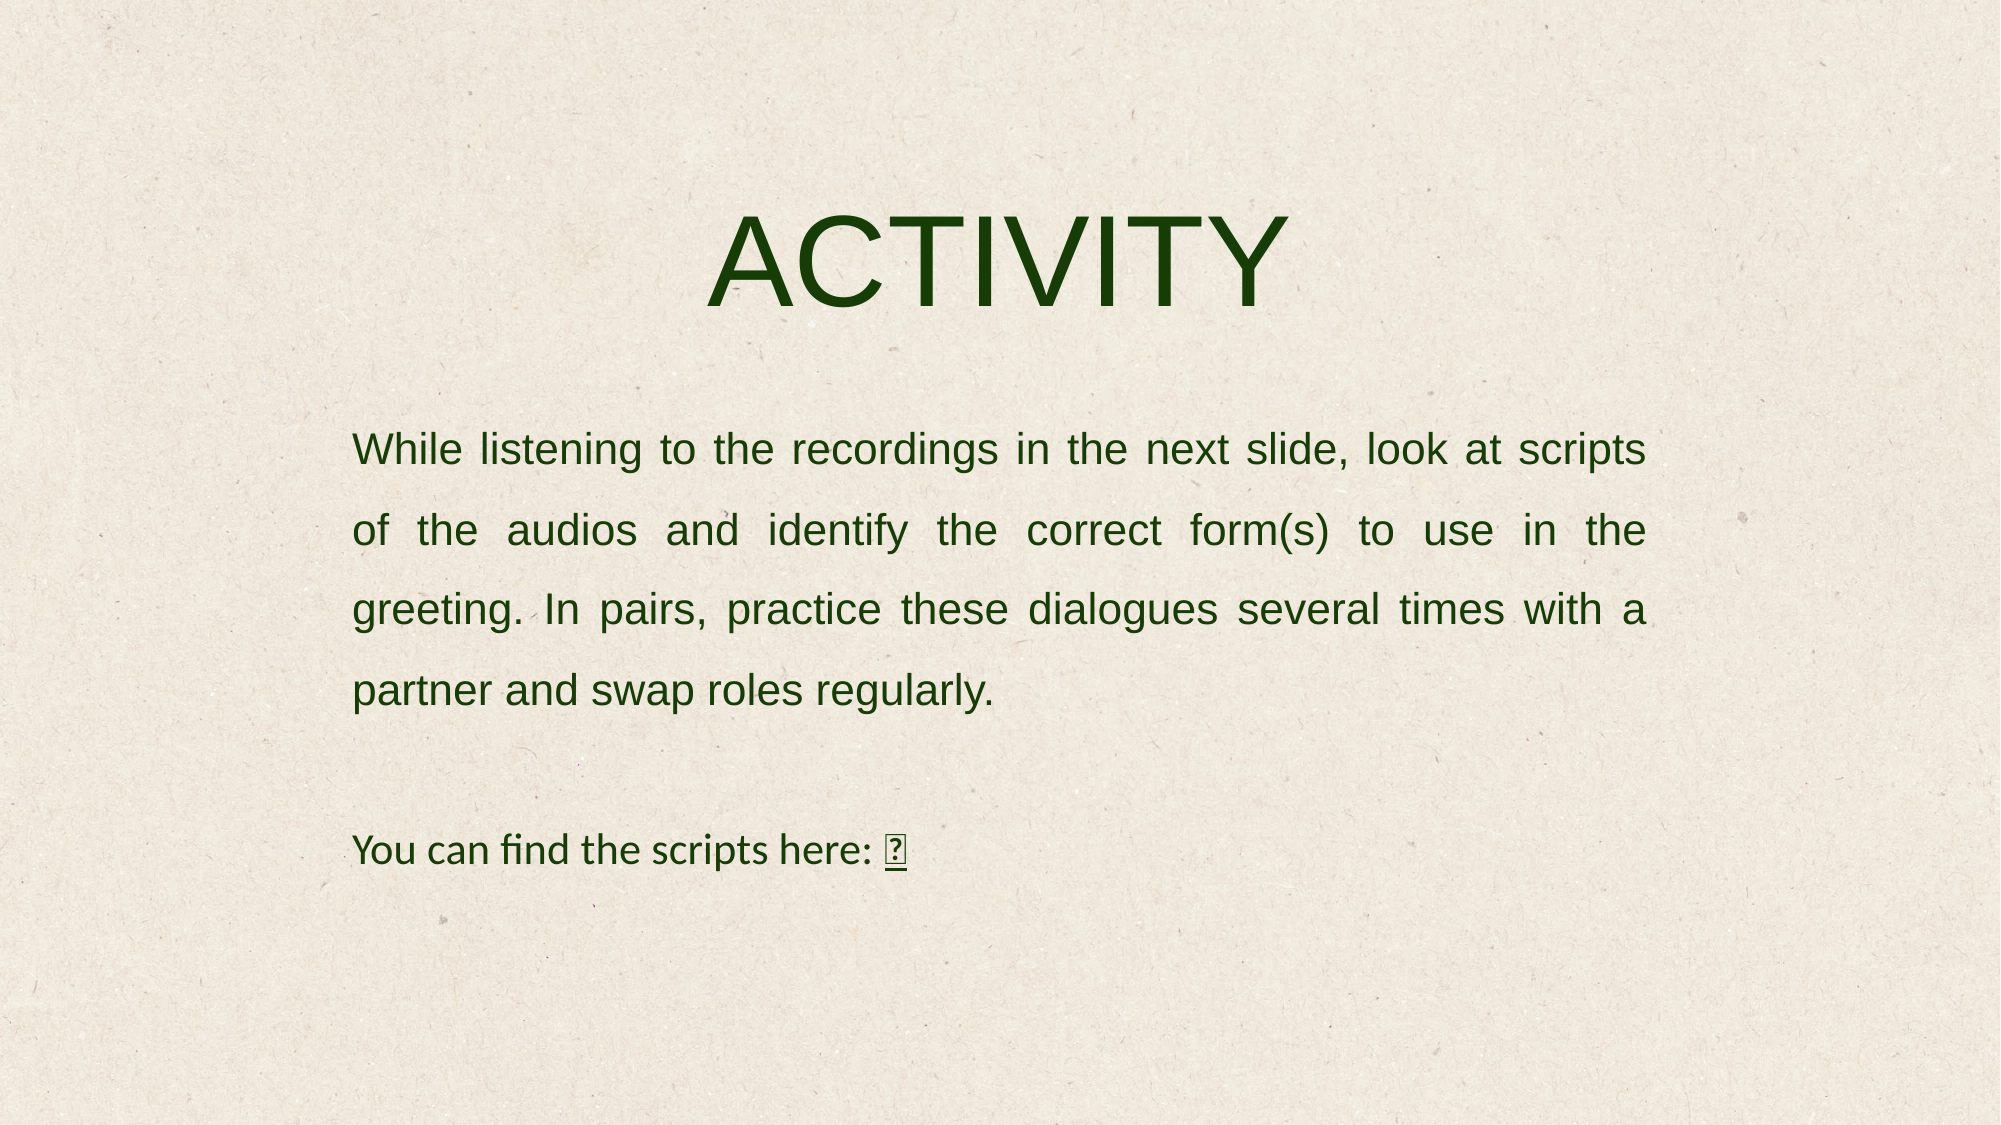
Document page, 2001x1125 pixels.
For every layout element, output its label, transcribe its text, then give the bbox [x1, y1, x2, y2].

text_box While listening to the recordings in the next slide, look at scripts of the audios and identify the correct form(s) to use in the greeting. In pairs, practice these dialogues several times with a partner and swap roles regularly. You can find the scripts here: 📄 [352, 393, 1650, 874]
text_box ACTIVITY [507, 114, 1493, 334]
text_box [0, 0, 2000, 1125]
